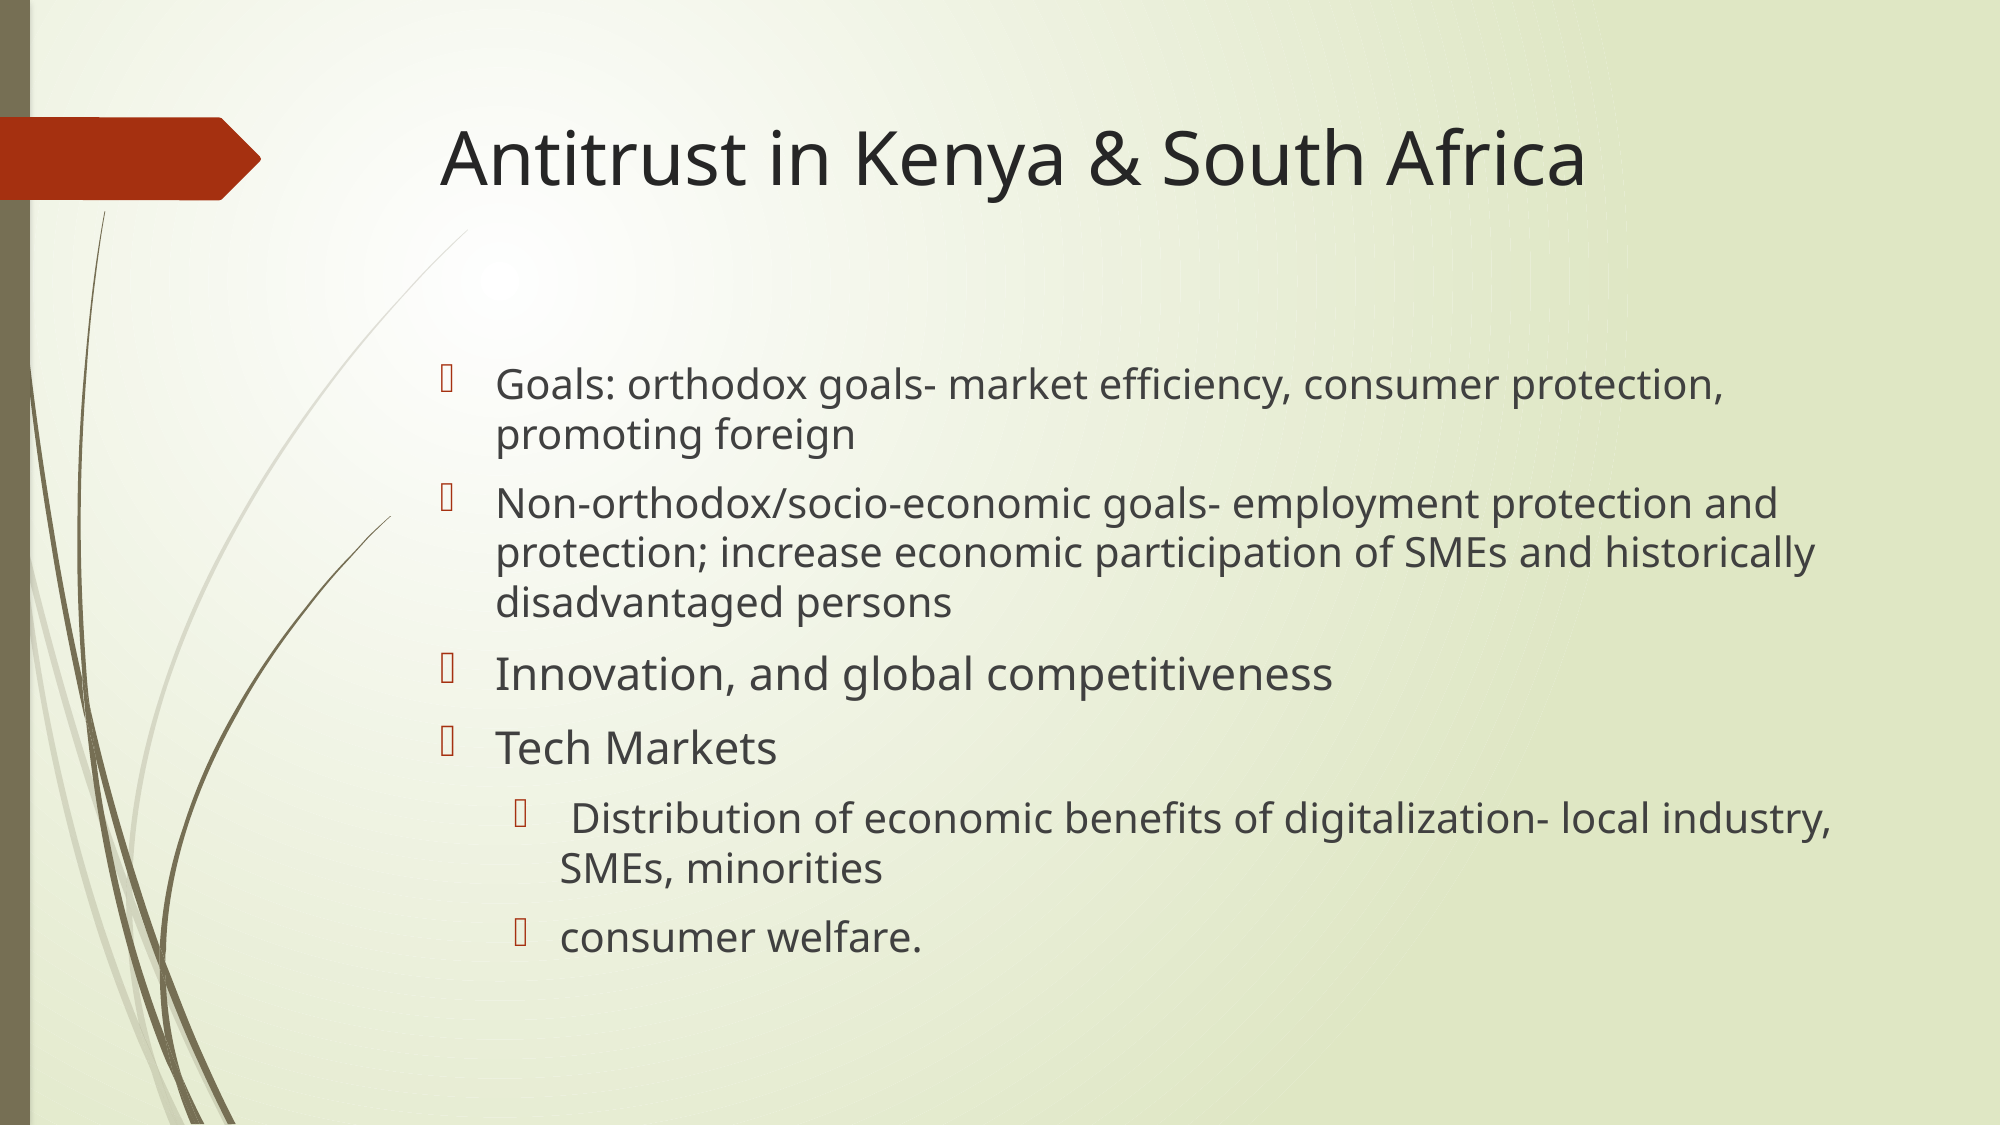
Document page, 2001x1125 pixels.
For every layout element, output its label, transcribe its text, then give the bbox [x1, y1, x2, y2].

title Antitrust in Kenya & South Africa [425, 102, 1888, 313]
list Goals: orthodox goals- market efficiency, consumer protection, promoting foreign Non-orthodox/socio-economic goals- employment protection and protection; increase economic participation of SMEs and historically disadvantaged persons Innovation, and global competitiveness Tech Markets Distribution of economic benefits of digitalization- local industry, SMEs, minorities consumer welfare. [424, 350, 1888, 970]
